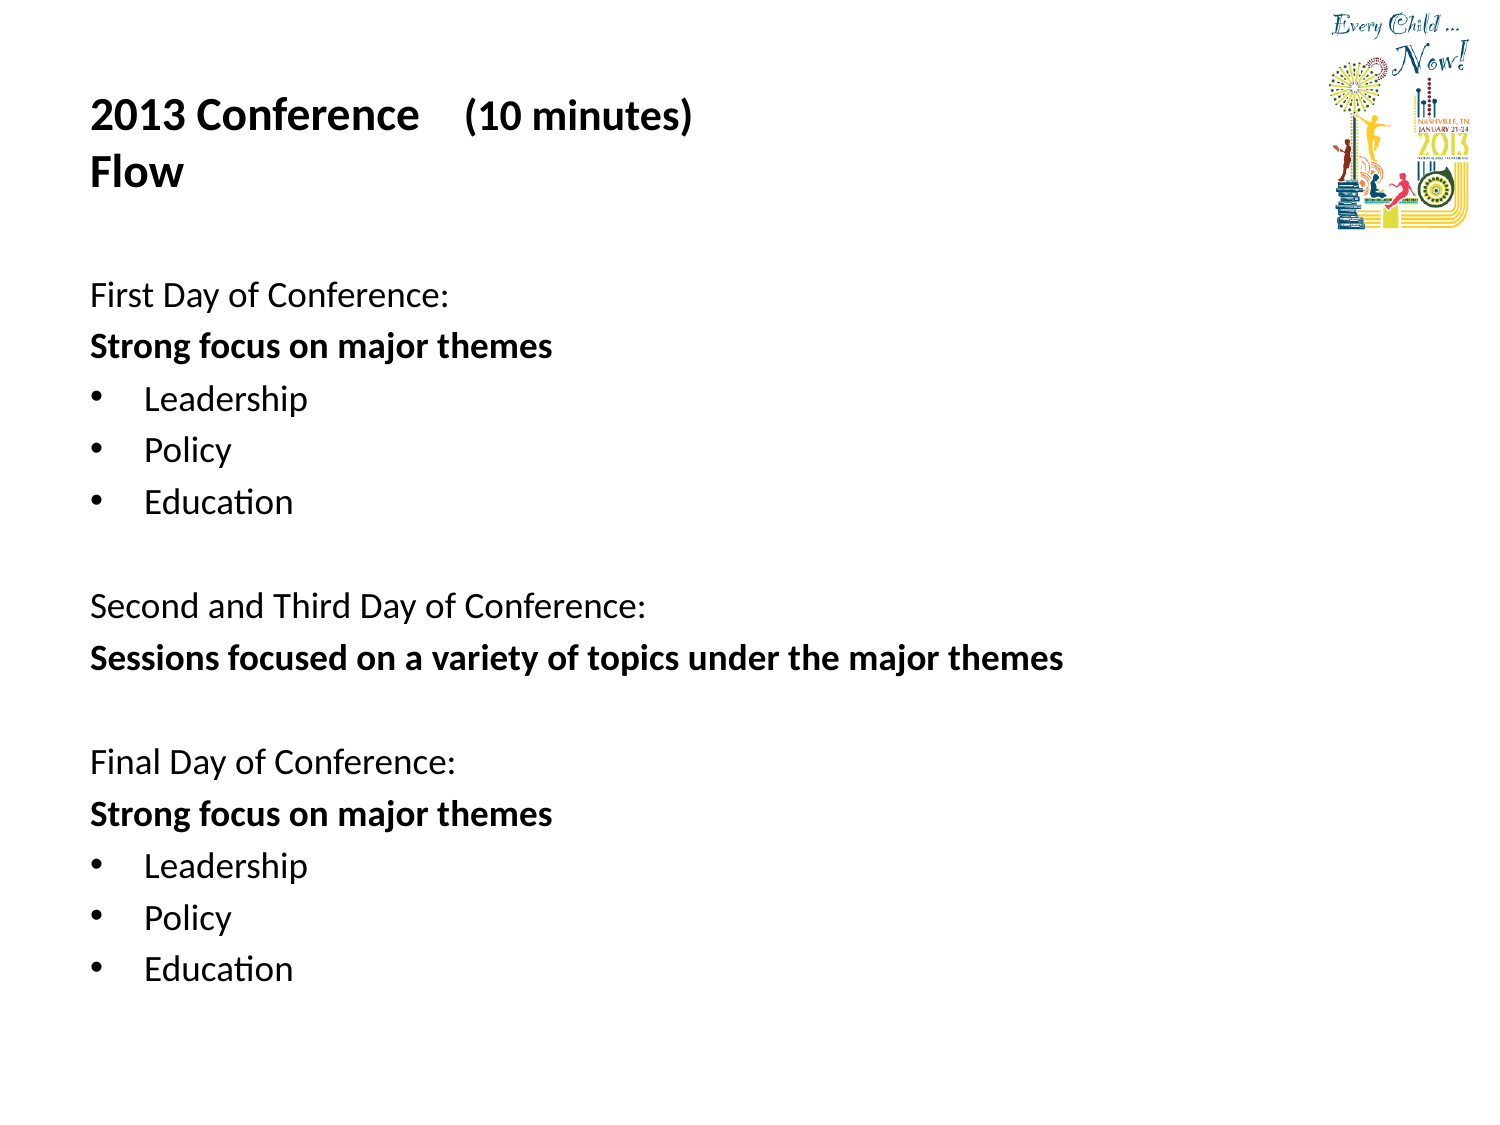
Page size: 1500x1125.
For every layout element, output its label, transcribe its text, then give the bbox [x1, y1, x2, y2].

picture [1324, 8, 1476, 233]
title 2013 Conference (10 minutes) Flow [75, 75, 1425, 262]
list First Day of Conference: Strong focus on major themes Leadership Policy Education Second and Third Day of Conference: Sessions focused on a variety of topics under the major themes Final Day of Conference: Strong focus on major themes Leadership Policy Education [75, 262, 1425, 1005]
